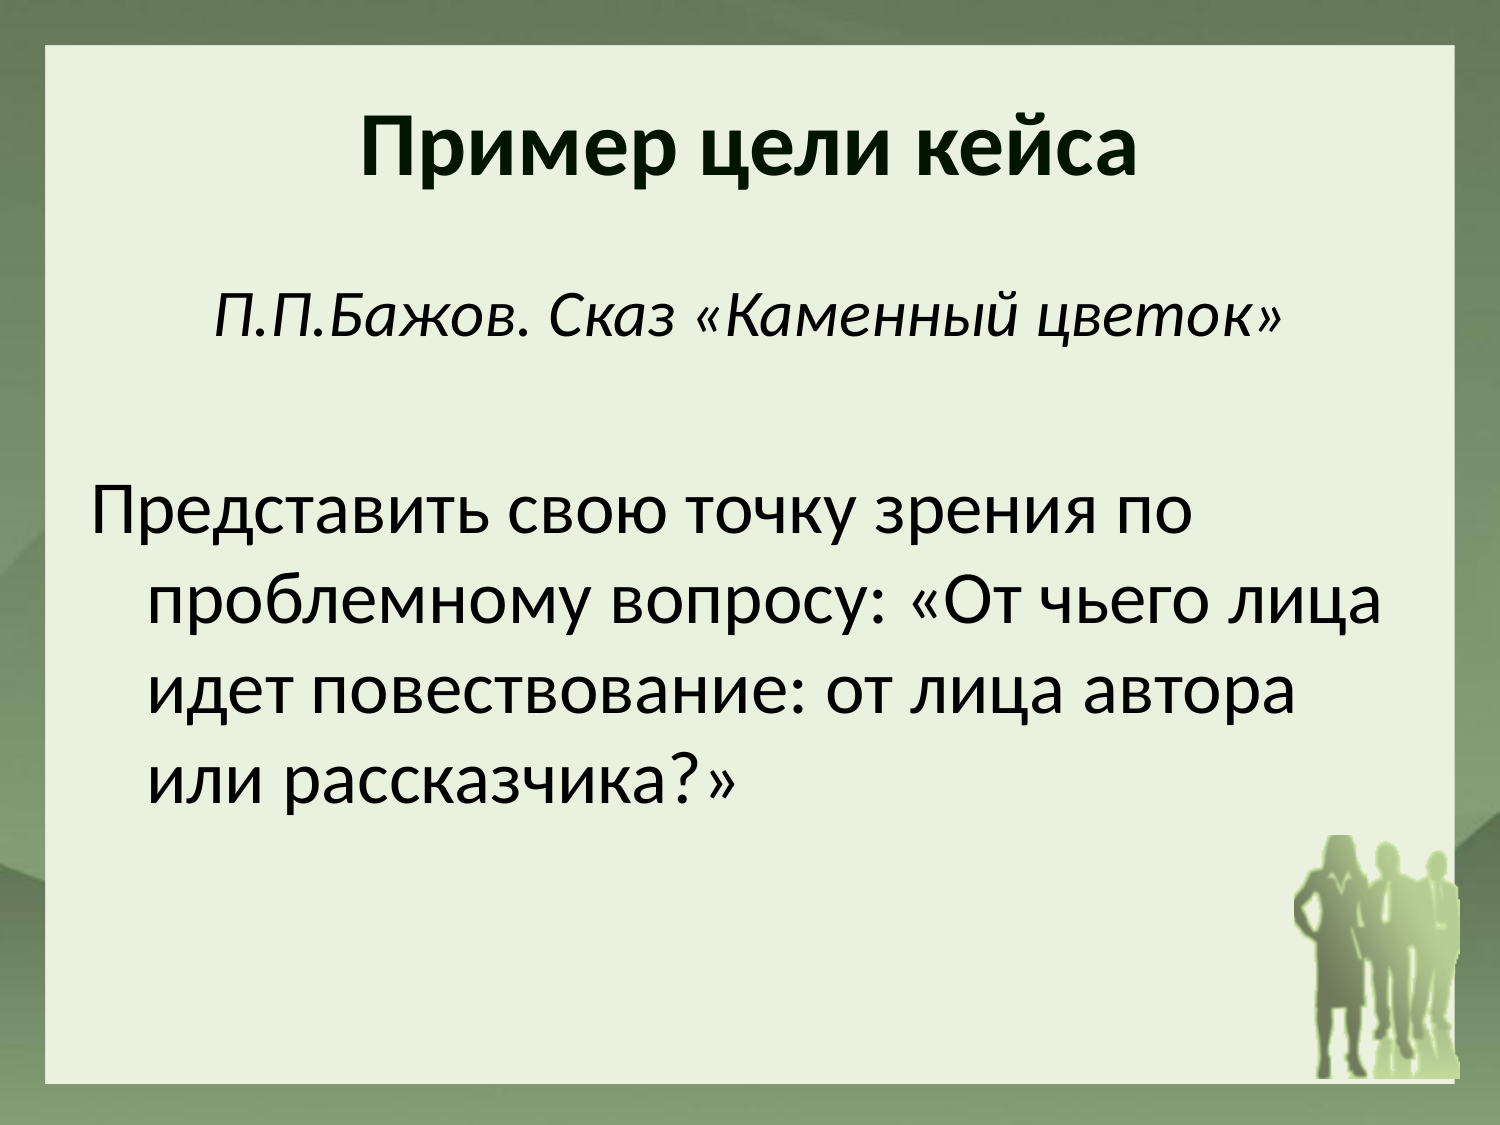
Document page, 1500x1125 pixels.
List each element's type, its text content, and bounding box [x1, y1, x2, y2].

title Пример цели кейса [75, 45, 1425, 233]
picture [0, 0, 1500, 1125]
list П.П.Бажов. Сказ «Каменный цветок» Представить свою точку зрения по проблемному вопросу: «От чьего лица идет повествование: от лица автора или рассказчика?» [74, 262, 1426, 1006]
